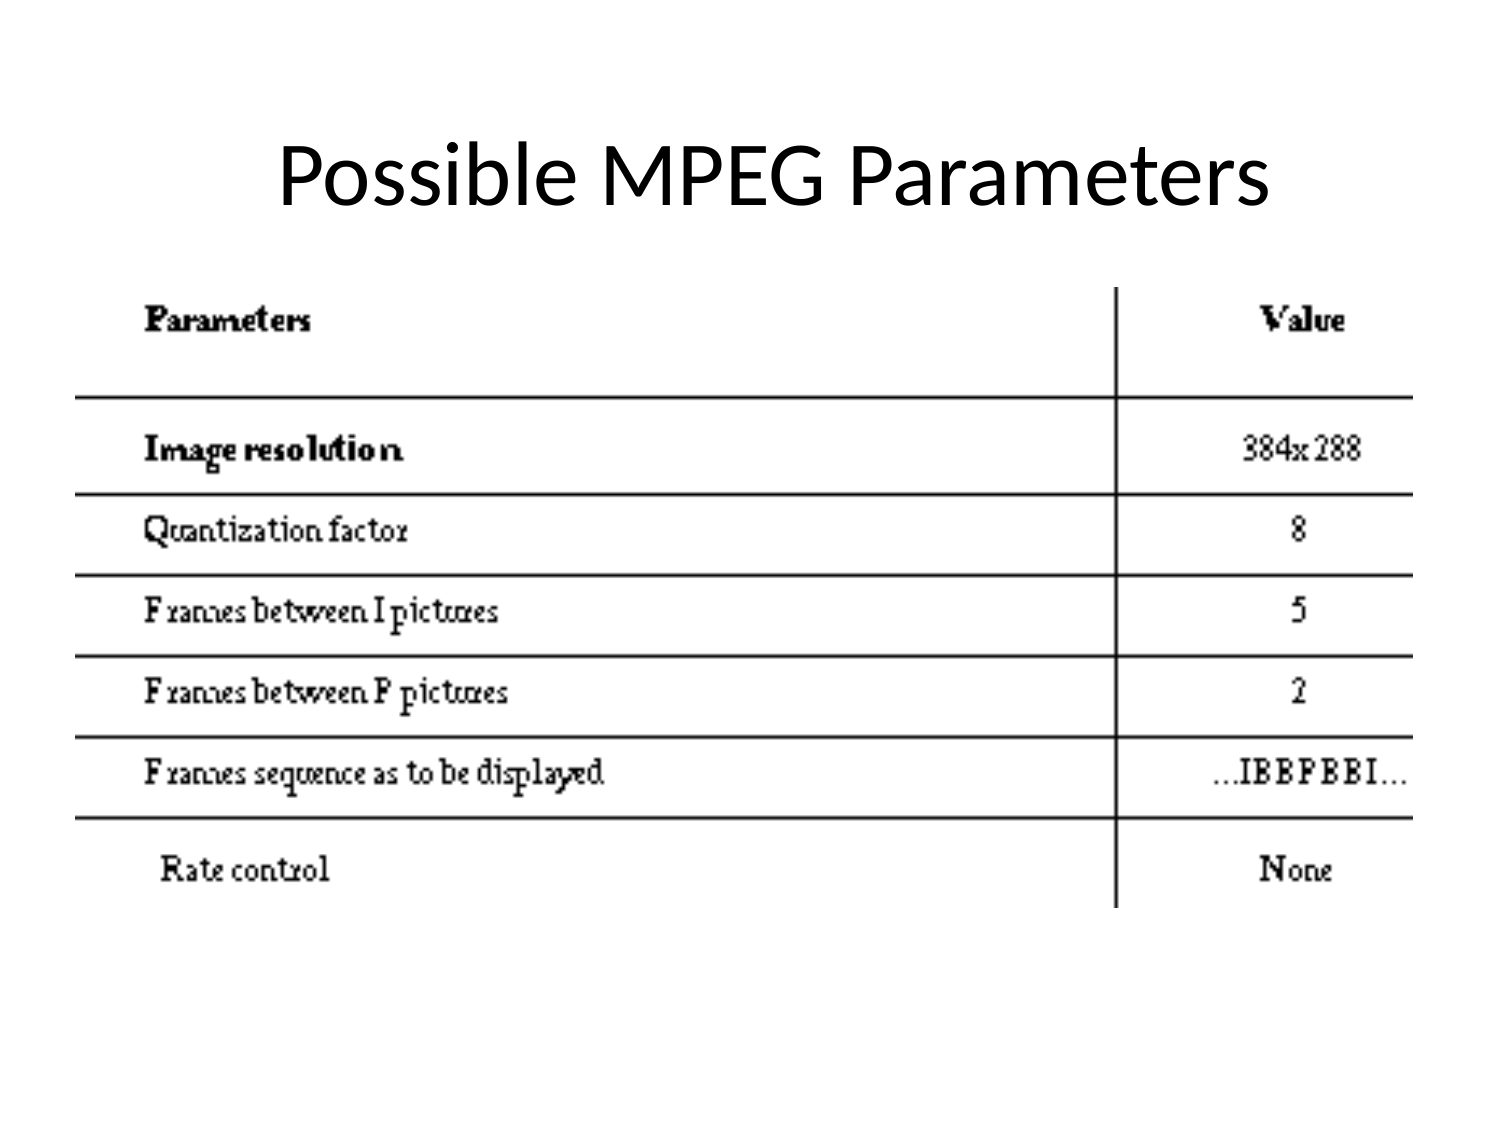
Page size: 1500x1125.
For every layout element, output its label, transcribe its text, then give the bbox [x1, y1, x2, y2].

picture [74, 287, 1413, 908]
title Possible MPEG Parameters [137, 75, 1413, 263]
